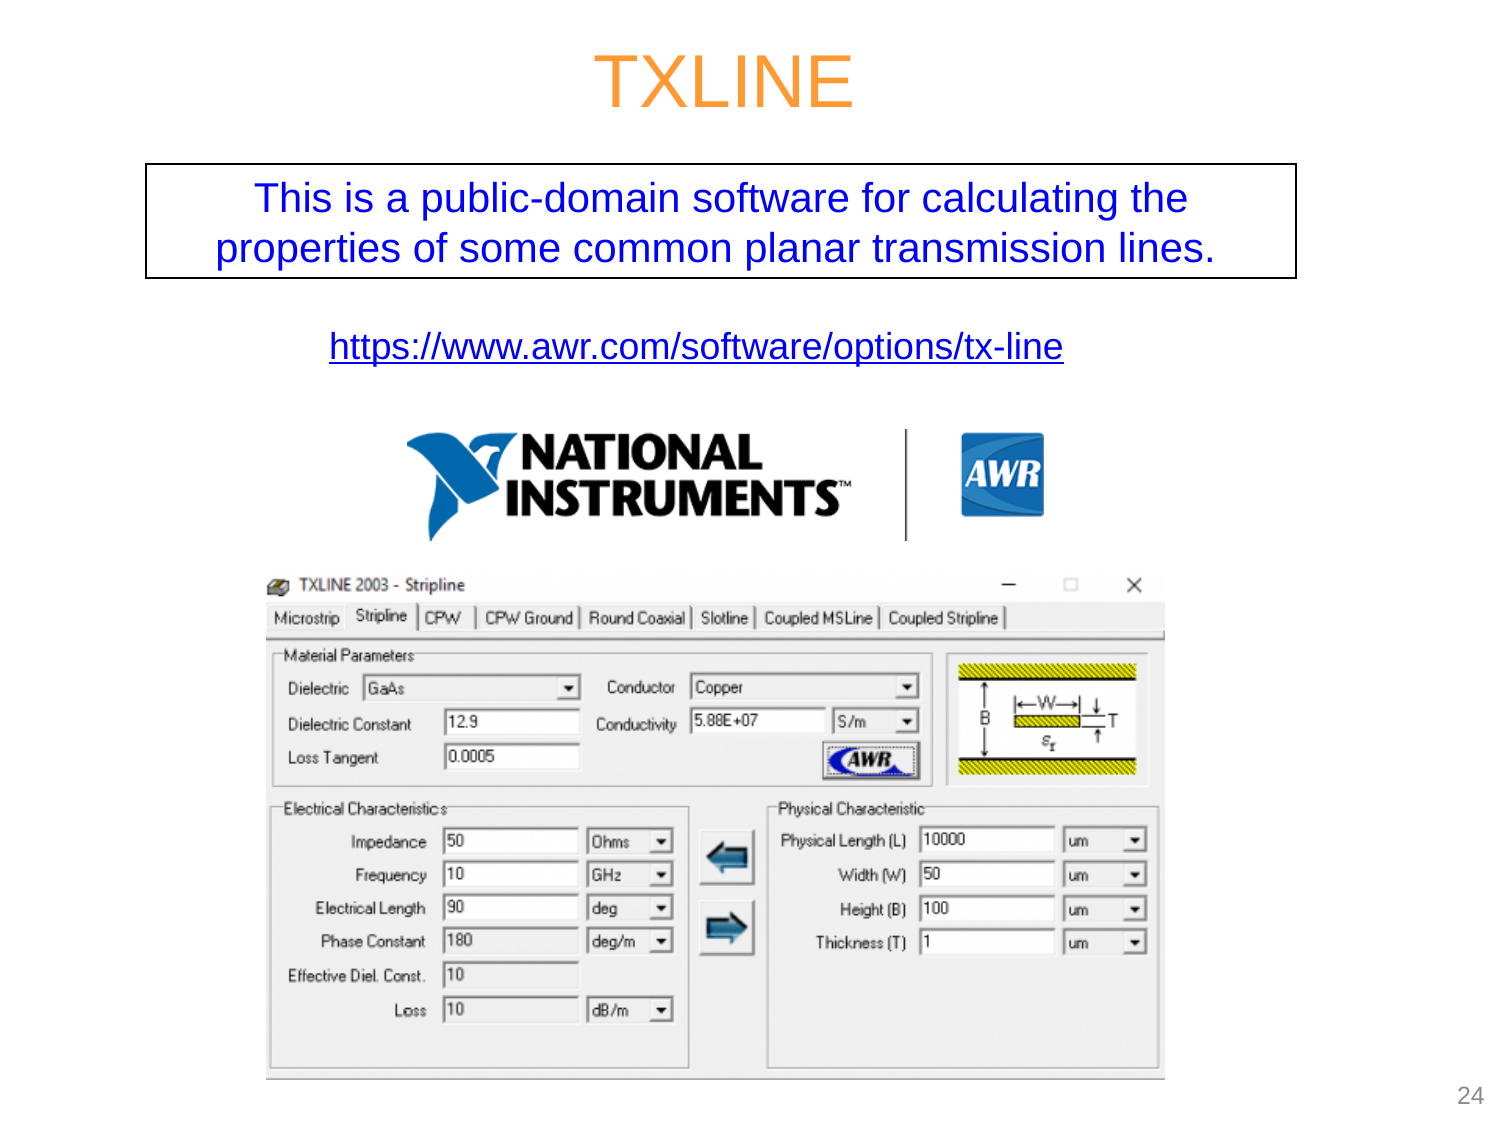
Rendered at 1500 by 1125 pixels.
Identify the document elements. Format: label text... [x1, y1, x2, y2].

picture [266, 573, 1166, 1081]
text_box https://www.awr.com/software/options/tx-line [257, 314, 1136, 375]
picture [407, 429, 1049, 541]
slide_number 24 [1149, 1065, 1500, 1125]
text_box TXLINE [274, 24, 1175, 130]
text_box This is a public-domain software for calculating the properties of some common planar transmission lines. [146, 163, 1297, 279]
